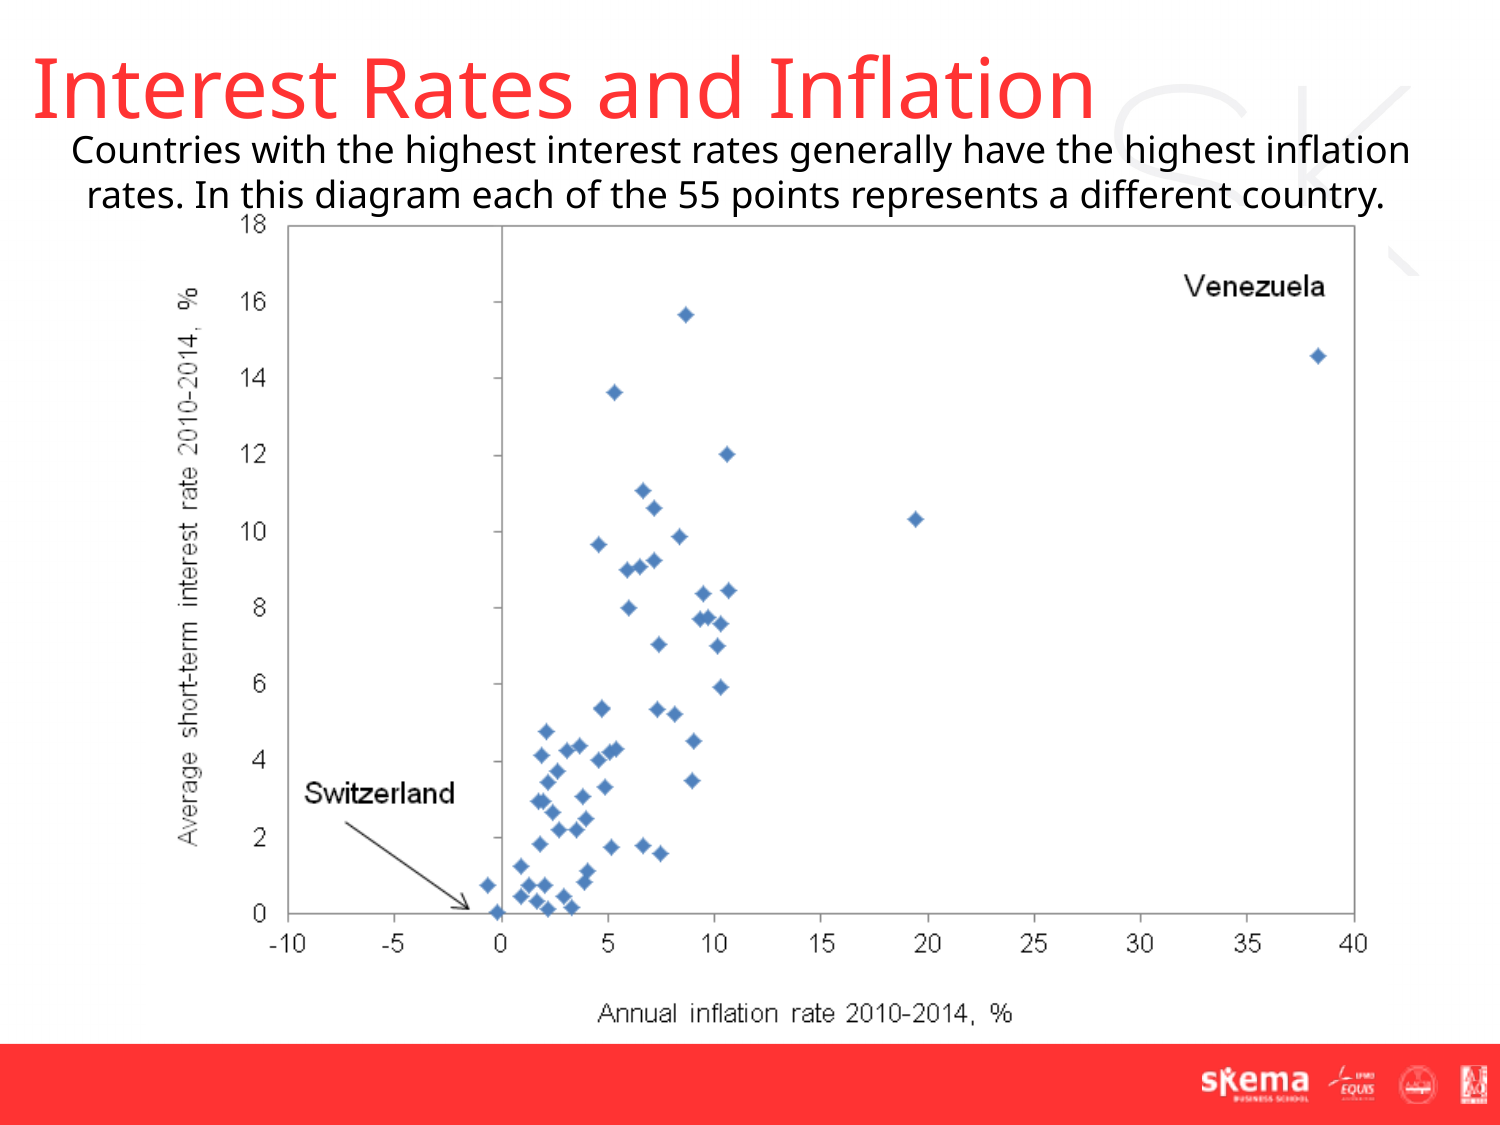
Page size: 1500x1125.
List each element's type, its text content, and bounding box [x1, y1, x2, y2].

text_box Interest Rates and Inflation [17, 11, 1470, 172]
text_box Countries with the highest interest rates generally have the highest inflation rates. In this diagram each of the 55 points represents a different country. [52, 172, 1431, 224]
picture [0, 0, 1500, 1043]
